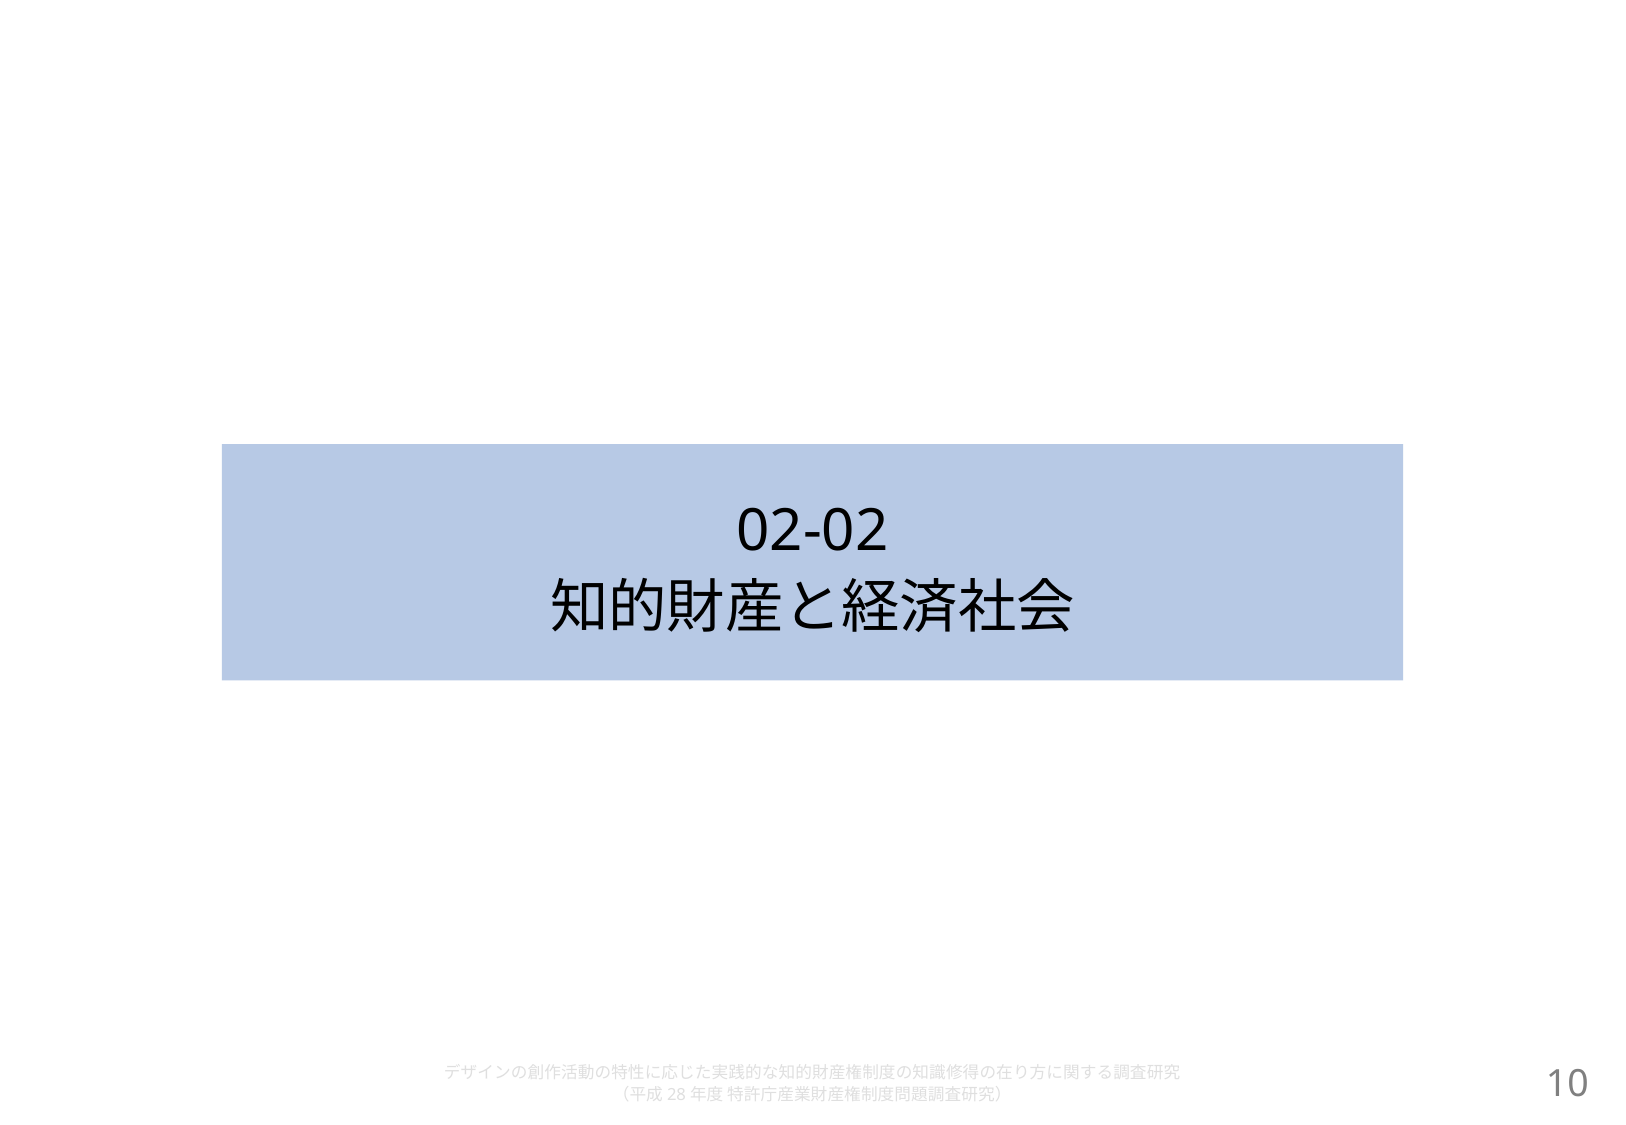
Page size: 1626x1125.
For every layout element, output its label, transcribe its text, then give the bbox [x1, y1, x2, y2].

title 02-02 知的財産と経済社会 [221, 444, 1404, 681]
footer デザインの創作活動の特性に応じた実践的な知的財産権制度の知識修得の在り方に関する調査研究 （平成28年度 特許庁産業財産権制度問題調査研究） [21, 1058, 1604, 1106]
